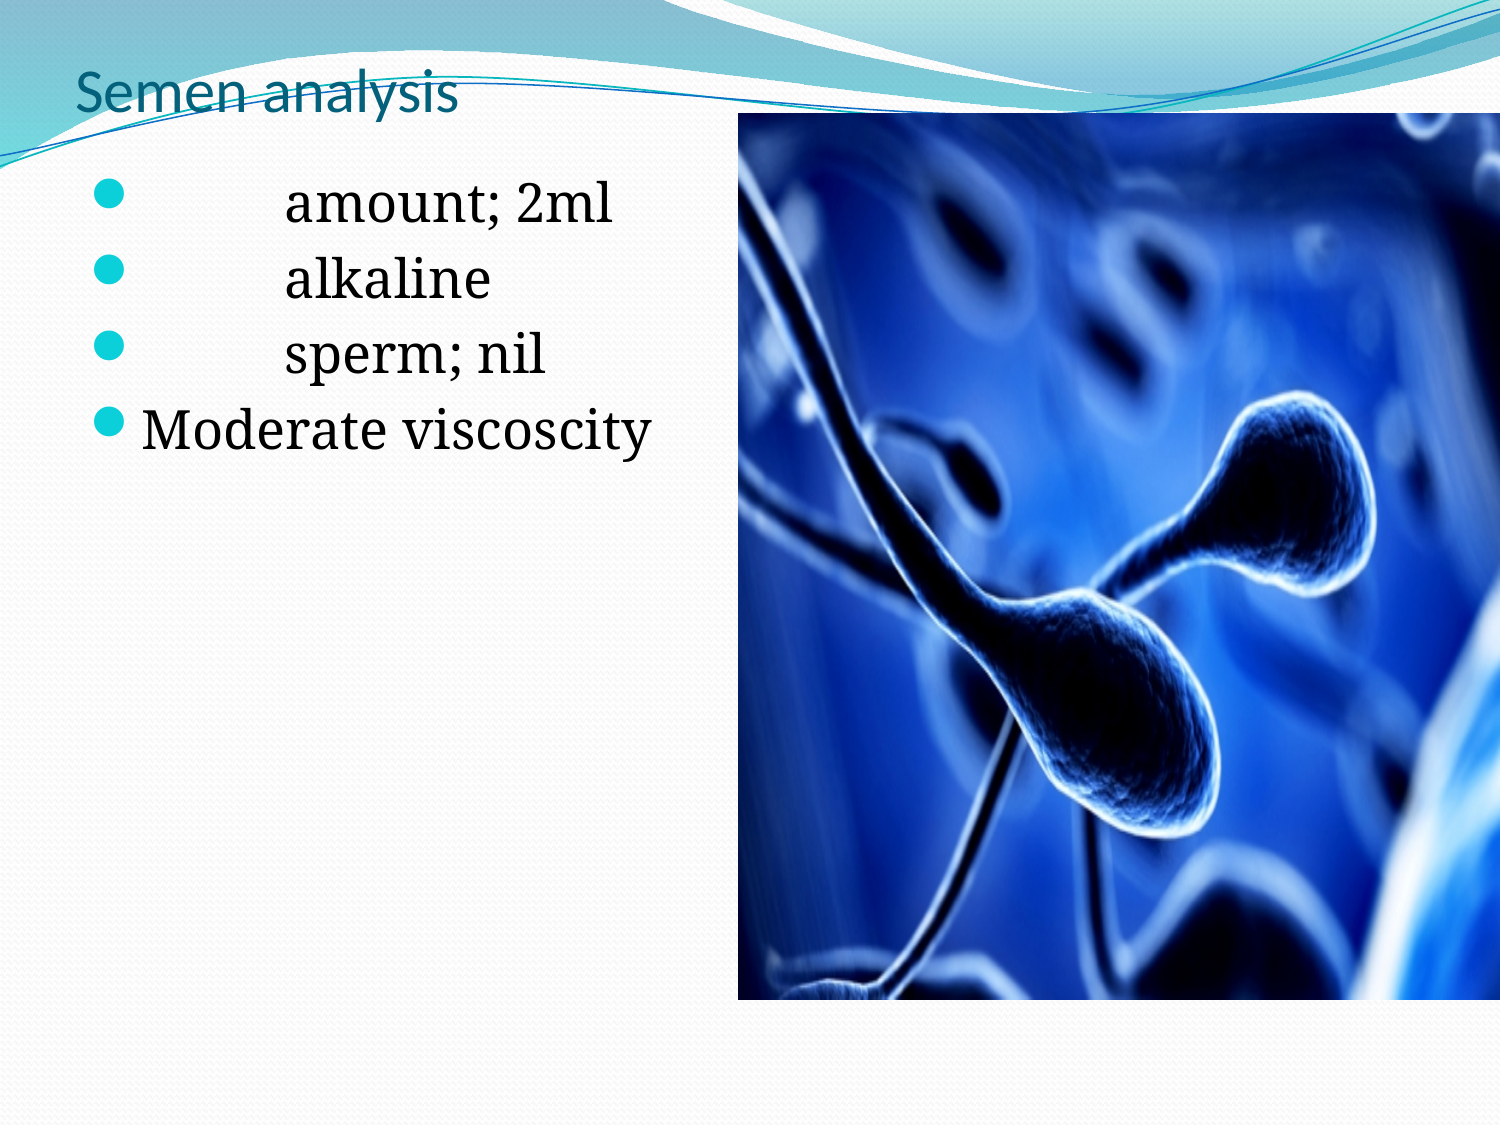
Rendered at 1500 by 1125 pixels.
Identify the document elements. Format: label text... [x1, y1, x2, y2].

title Semen analysis [75, 42, 1425, 126]
list amount; 2ml alkaline sperm; nil Moderate viscoscity [75, 160, 1425, 1038]
picture [737, 113, 1500, 1000]
